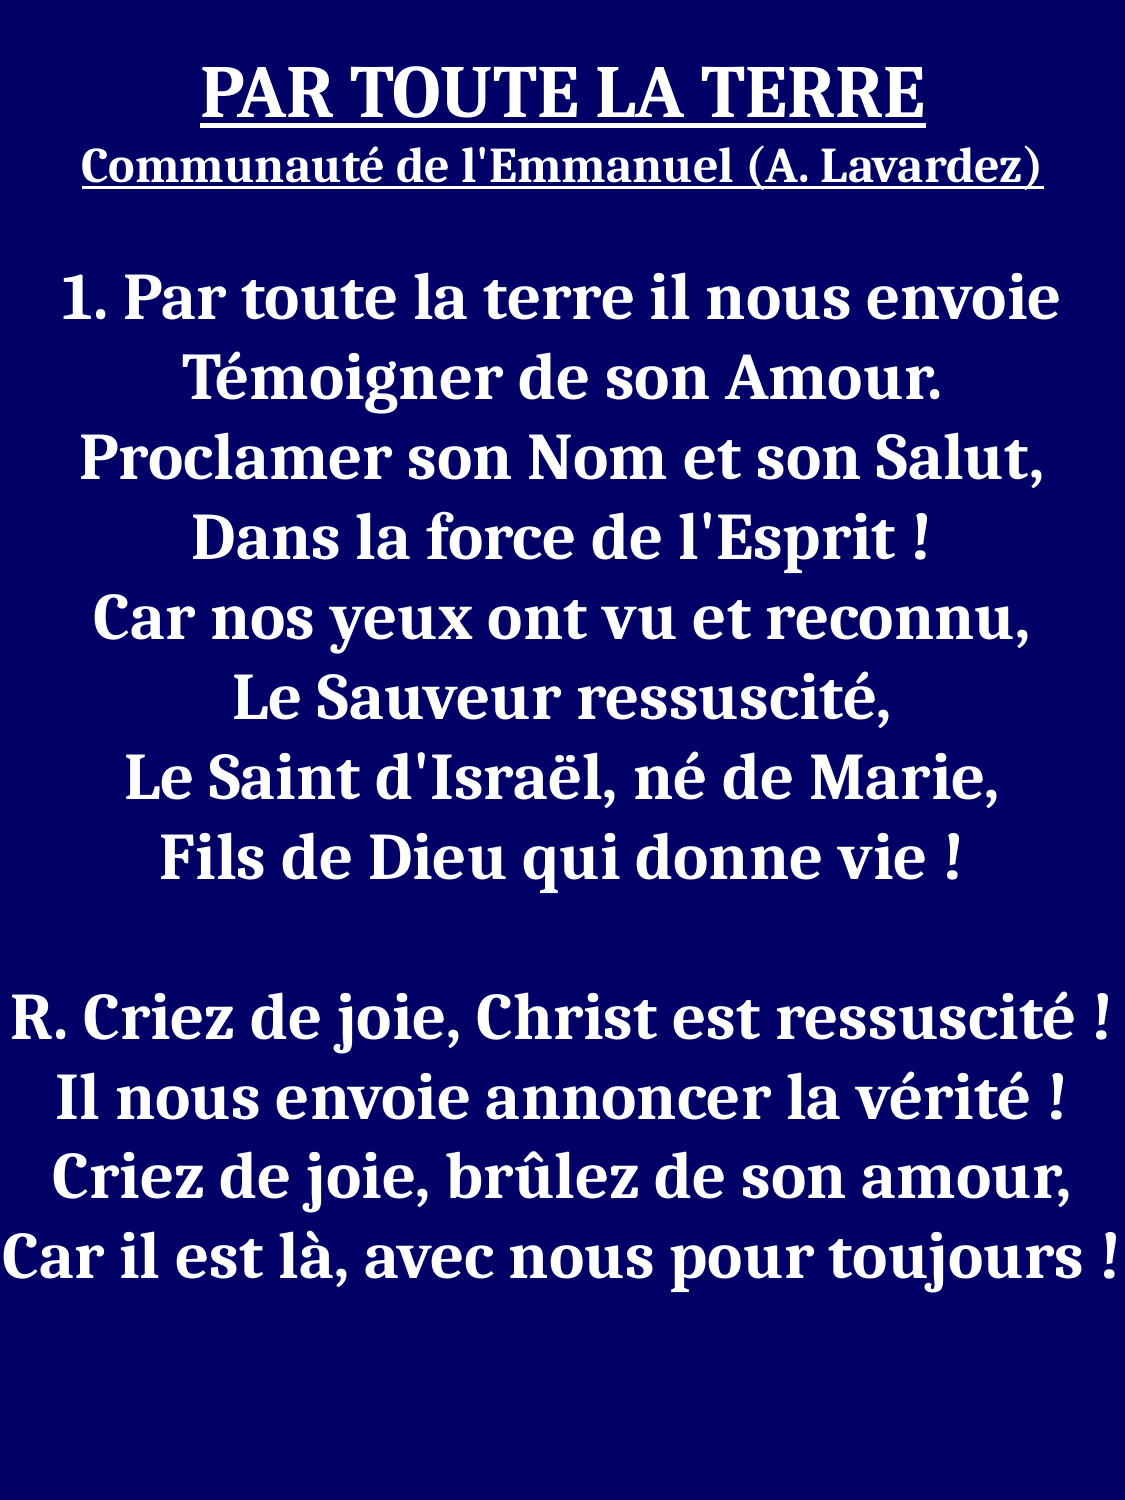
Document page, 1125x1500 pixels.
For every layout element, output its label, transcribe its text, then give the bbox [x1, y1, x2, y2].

text_box PAR TOUTE LA TERRE Communauté de l'Emmanuel (A. Lavardez) 1. Par toute la terre il nous envoie Témoigner de son Amour. Proclamer son Nom et son Salut, Dans la force de l'Esprit ! Car nos yeux ont vu et reconnu, Le Sauveur ressuscité, Le Saint d'Israël, né de Marie, Fils de Dieu qui donne vie ! R. Criez de joie, Christ est ressuscité ! Il nous envoie annoncer la vérité ! Criez de joie, brûlez de son amour, Car il est là, avec nous pour toujours ! [0, 35, 1125, 1323]
